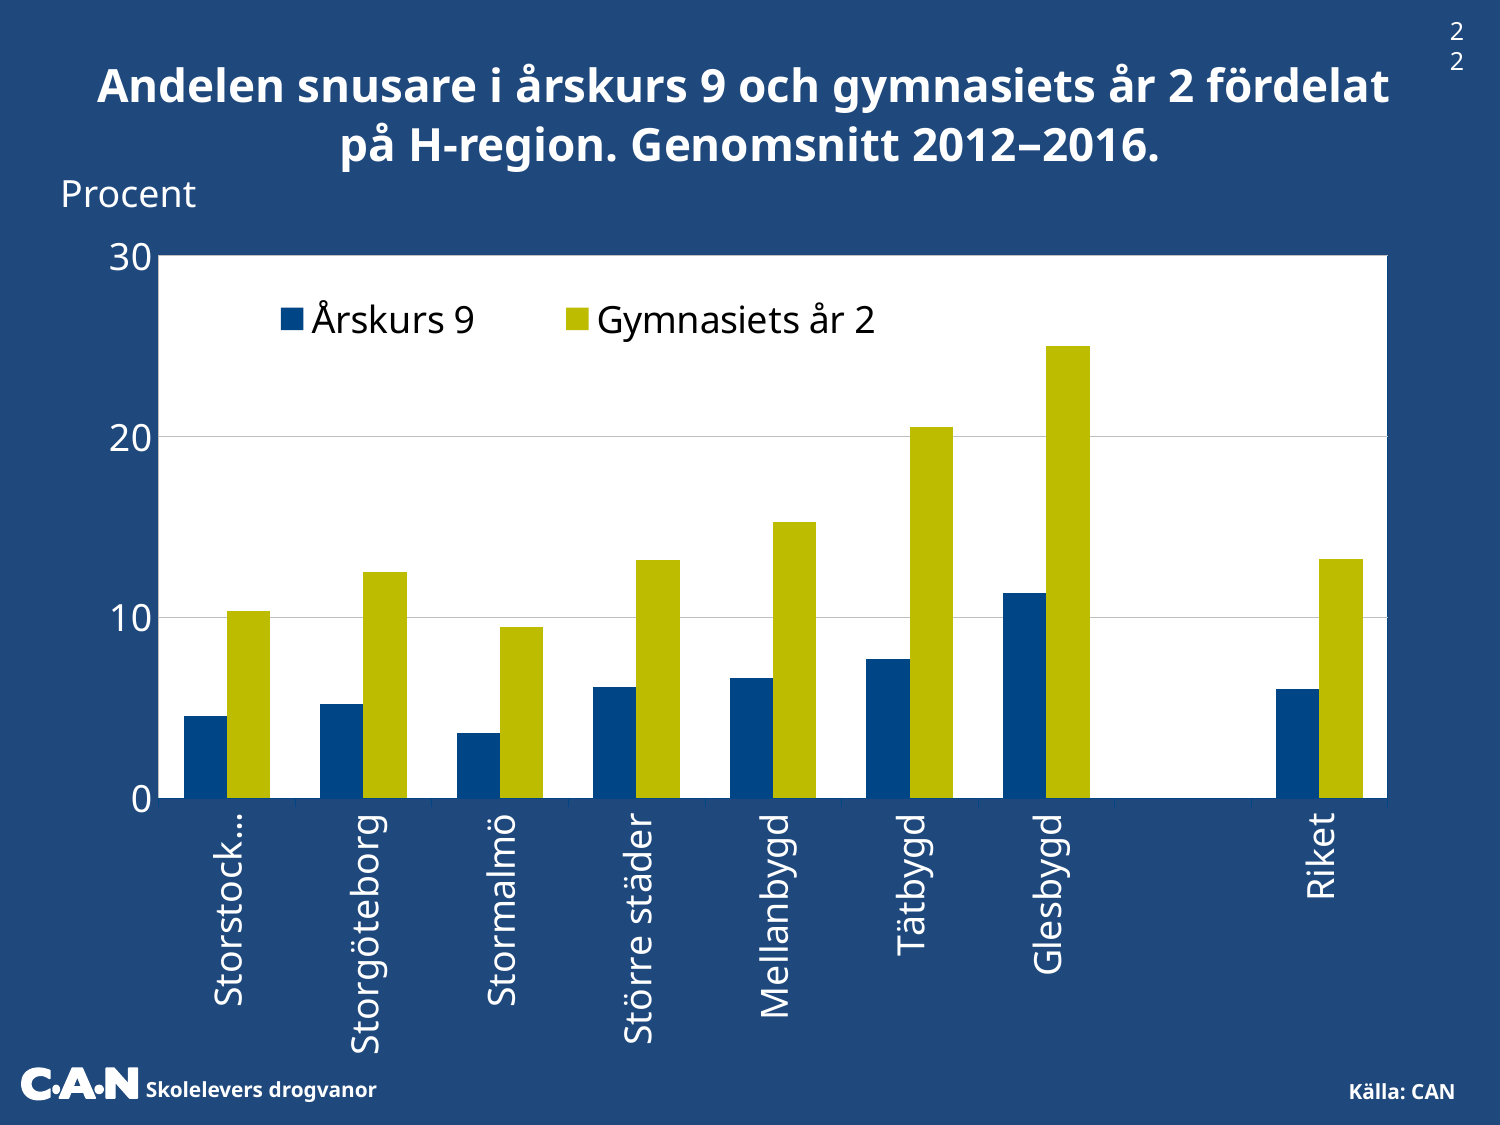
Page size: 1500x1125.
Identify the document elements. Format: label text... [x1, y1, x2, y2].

text_box 22 [1435, 8, 1492, 83]
title Andelen snusare i årskurs 9 och gymnasiets år 2 fördelat på H-region. Genomsnitt 2012–2016. [34, 20, 1466, 209]
text_box Procent [45, 162, 212, 222]
chart [70, 222, 1389, 1071]
